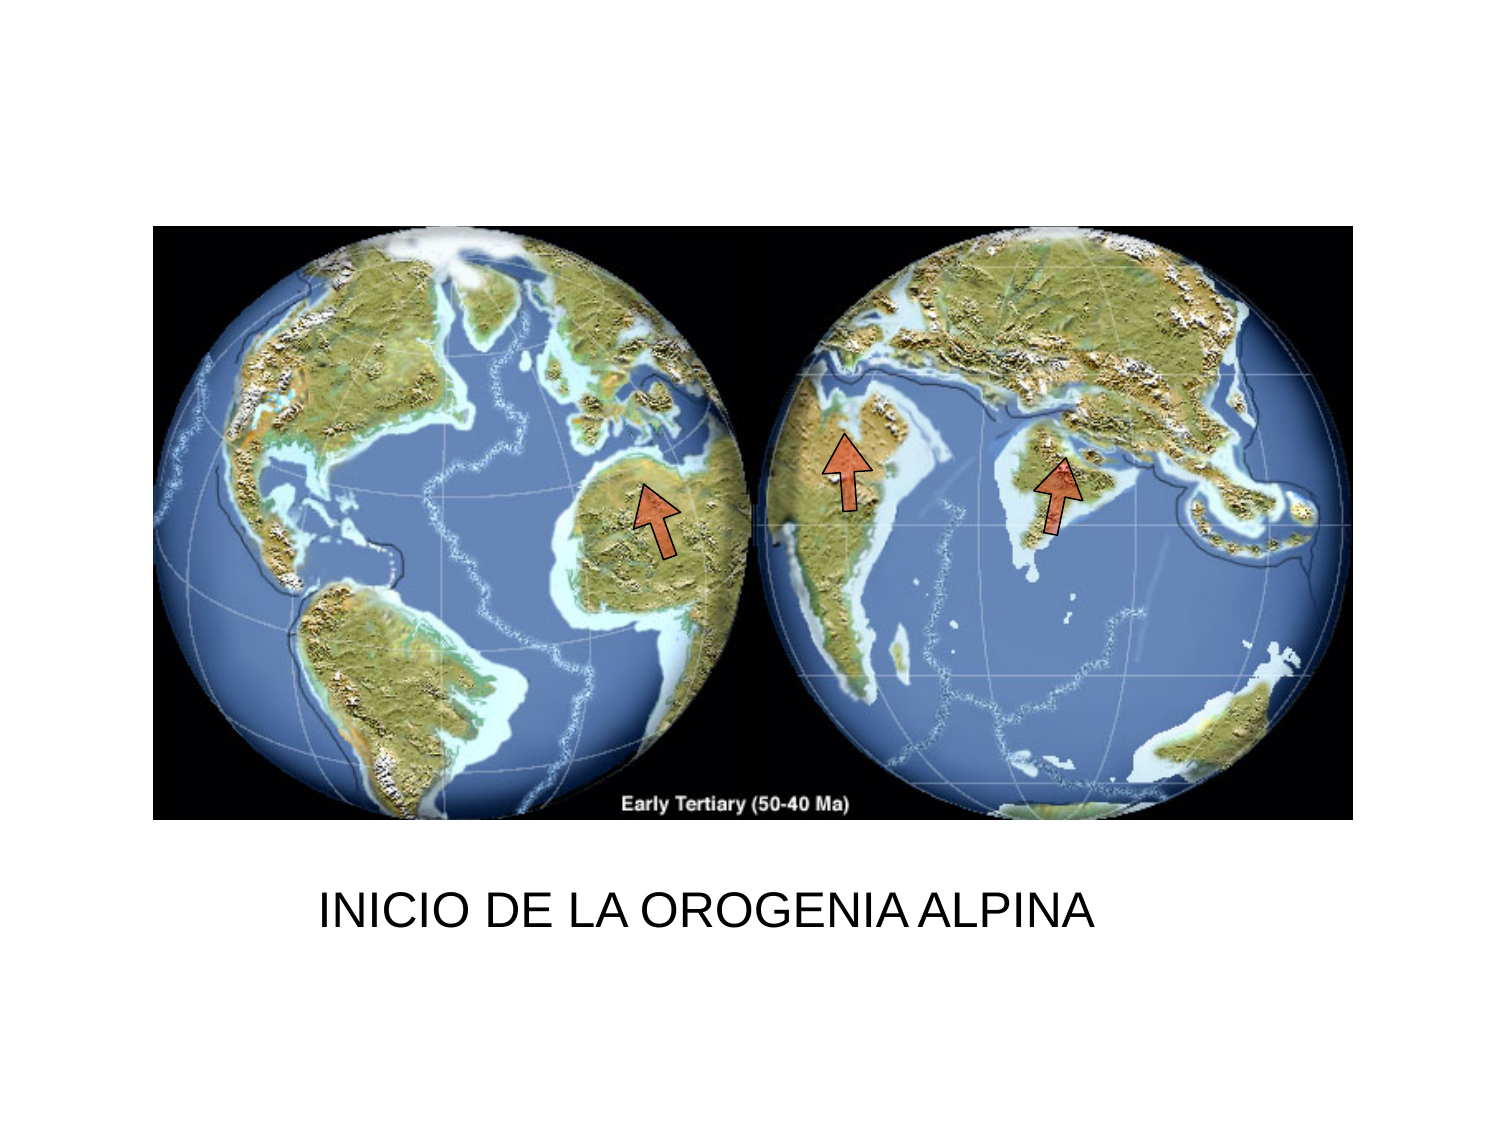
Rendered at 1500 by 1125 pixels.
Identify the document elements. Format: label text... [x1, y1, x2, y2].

picture [152, 226, 1354, 820]
text_box INICIO DE LA OROGENIA ALPINA [303, 870, 1111, 945]
